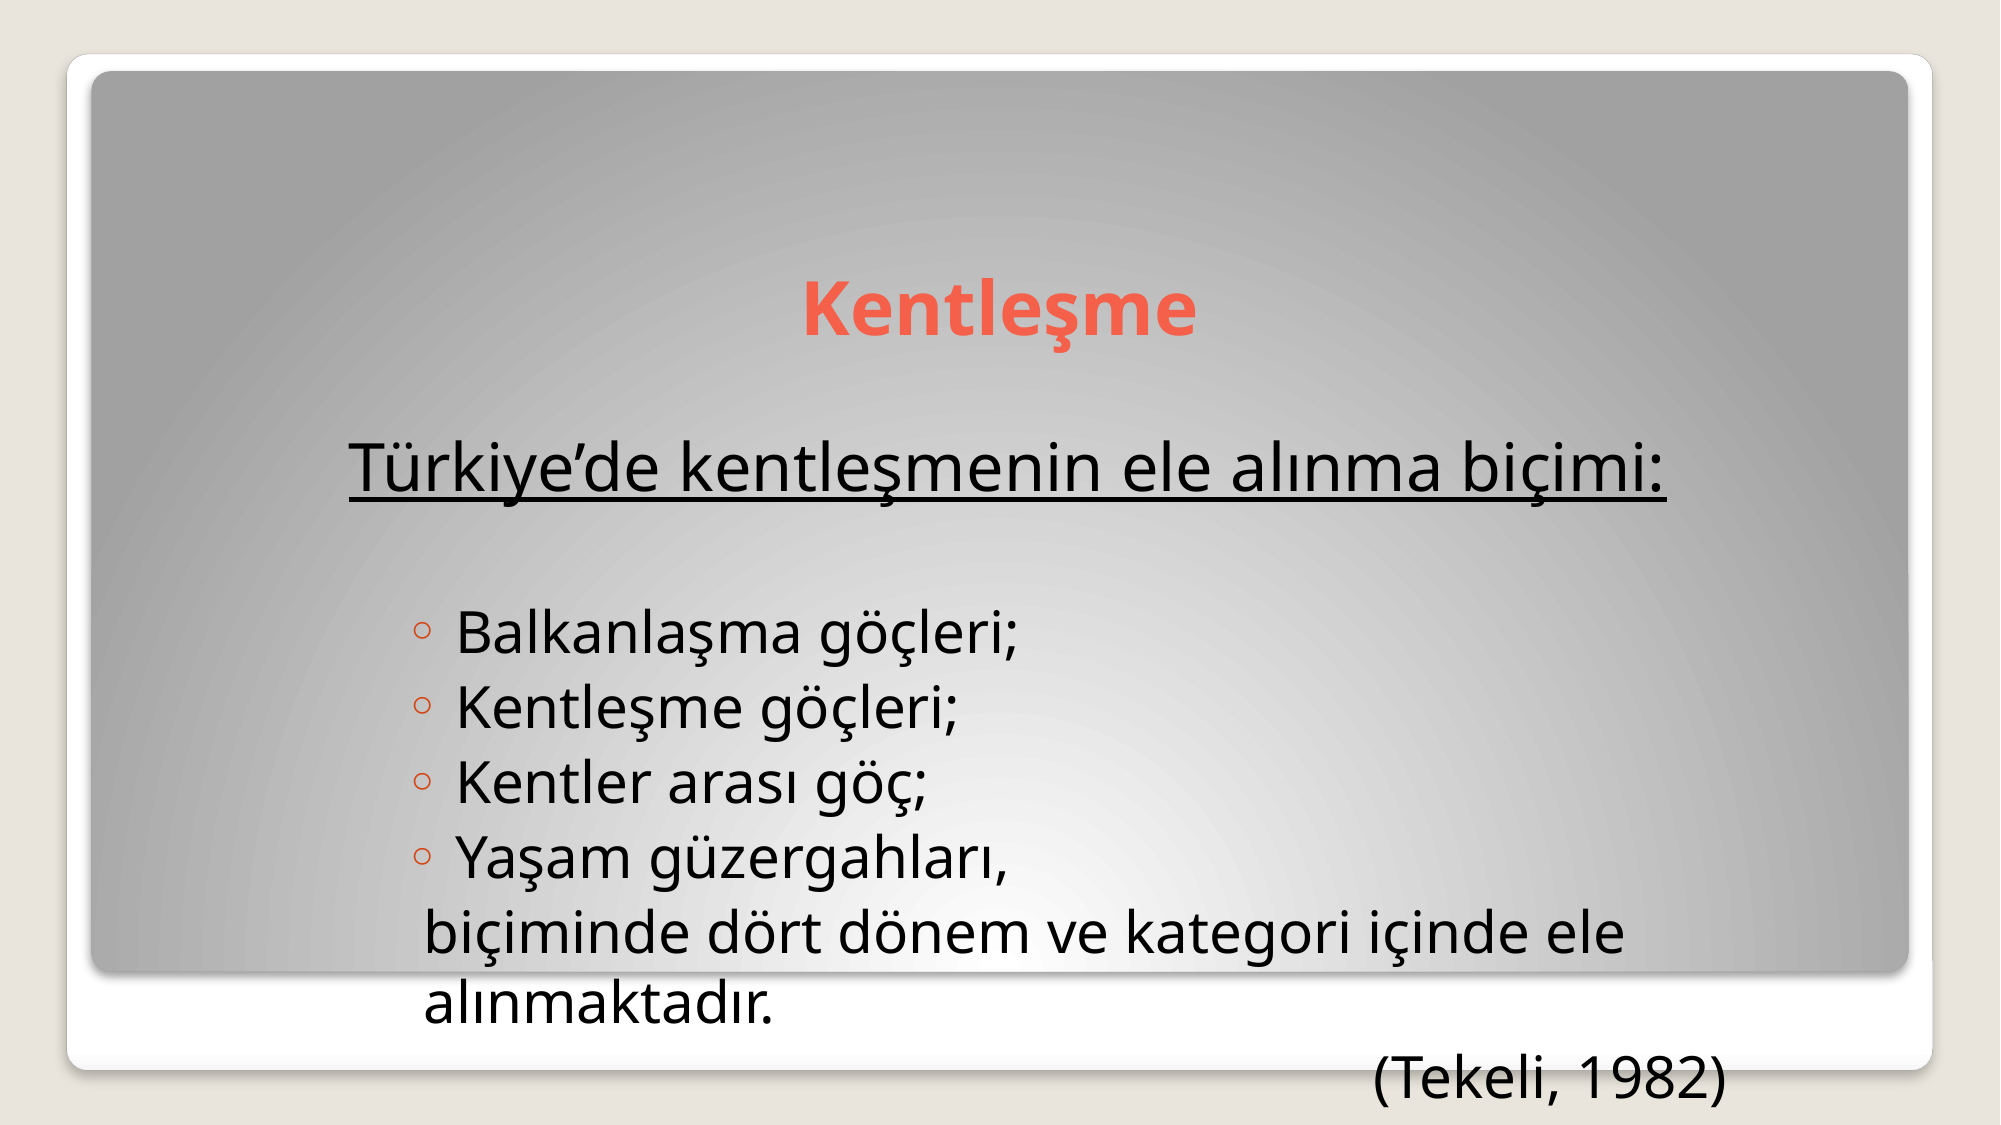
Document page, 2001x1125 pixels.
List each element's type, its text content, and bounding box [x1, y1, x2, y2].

title Kentleşme [137, 140, 1863, 359]
list Türkiye’de kentleşmenin ele alınma biçimi: Balkanlaşma göçleri; Kentleşme göçleri; Kentler arası göç; Yaşam güzergahları, biçiminde dört dönem ve kategori içinde ele alınmaktadır. (Tekeli, 1982) [318, 409, 1743, 1124]
